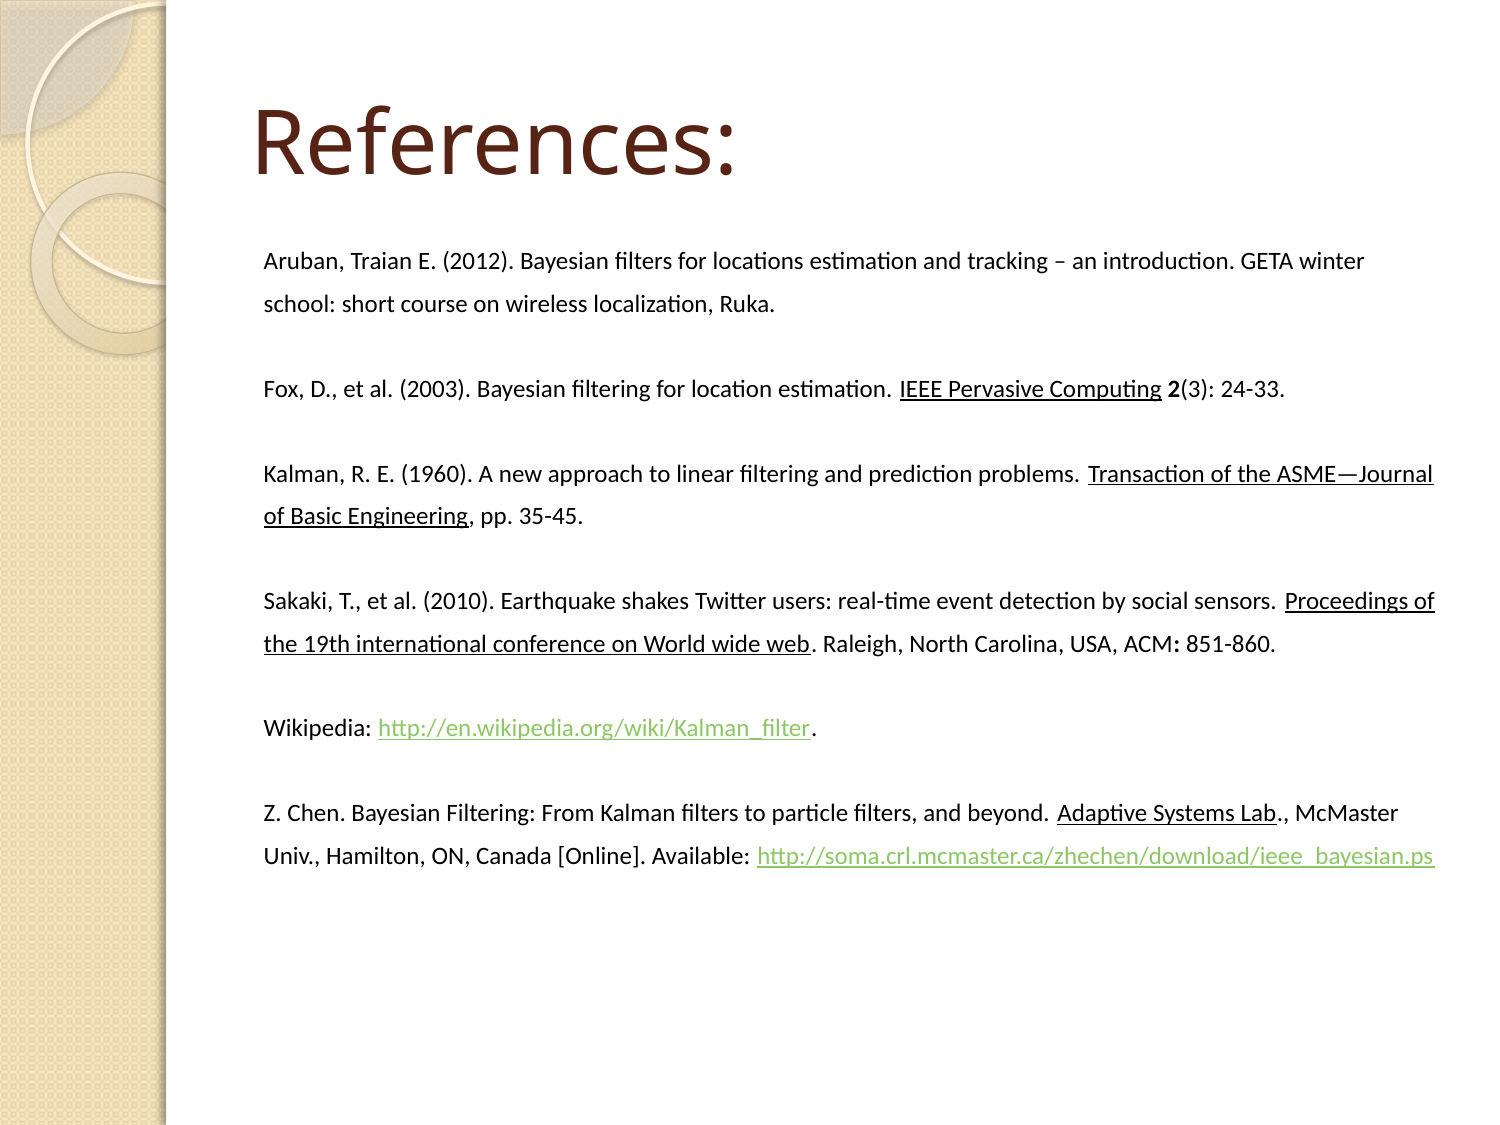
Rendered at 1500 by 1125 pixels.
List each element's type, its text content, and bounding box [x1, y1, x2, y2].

title References: [235, 45, 1466, 233]
list Aruban, Traian E. (2012). Bayesian filters for locations estimation and tracking – an introduction. GETA winter school: short course on wireless localization, Ruka. Fox, D., et al. (2003). Bayesian filtering for location estimation. IEEE Pervasive Computing 2(3): 24-33. Kalman, R. E. (1960). A new approach to linear filtering and prediction problems. Transaction of the ASME—Journal of Basic Engineering, pp. 35-45. Sakaki, T., et al. (2010). Earthquake shakes Twitter users: real-time event detection by social sensors. Proceedings of the 19th international conference on World wide web. Raleigh, North Carolina, USA, ACM: 851-860. Wikipedia: http://en.wikipedia.org/wiki/Kalman_filter. Z. Chen. Bayesian Filtering: From Kalman filters to particle filters, and beyond. Adaptive Systems Lab., McMaster Univ., Hamilton, ON, Canada [Online]. Available: http://soma.crl.mcmaster.ca/zhechen/download/ieee_bayesian.ps [235, 237, 1466, 1025]
